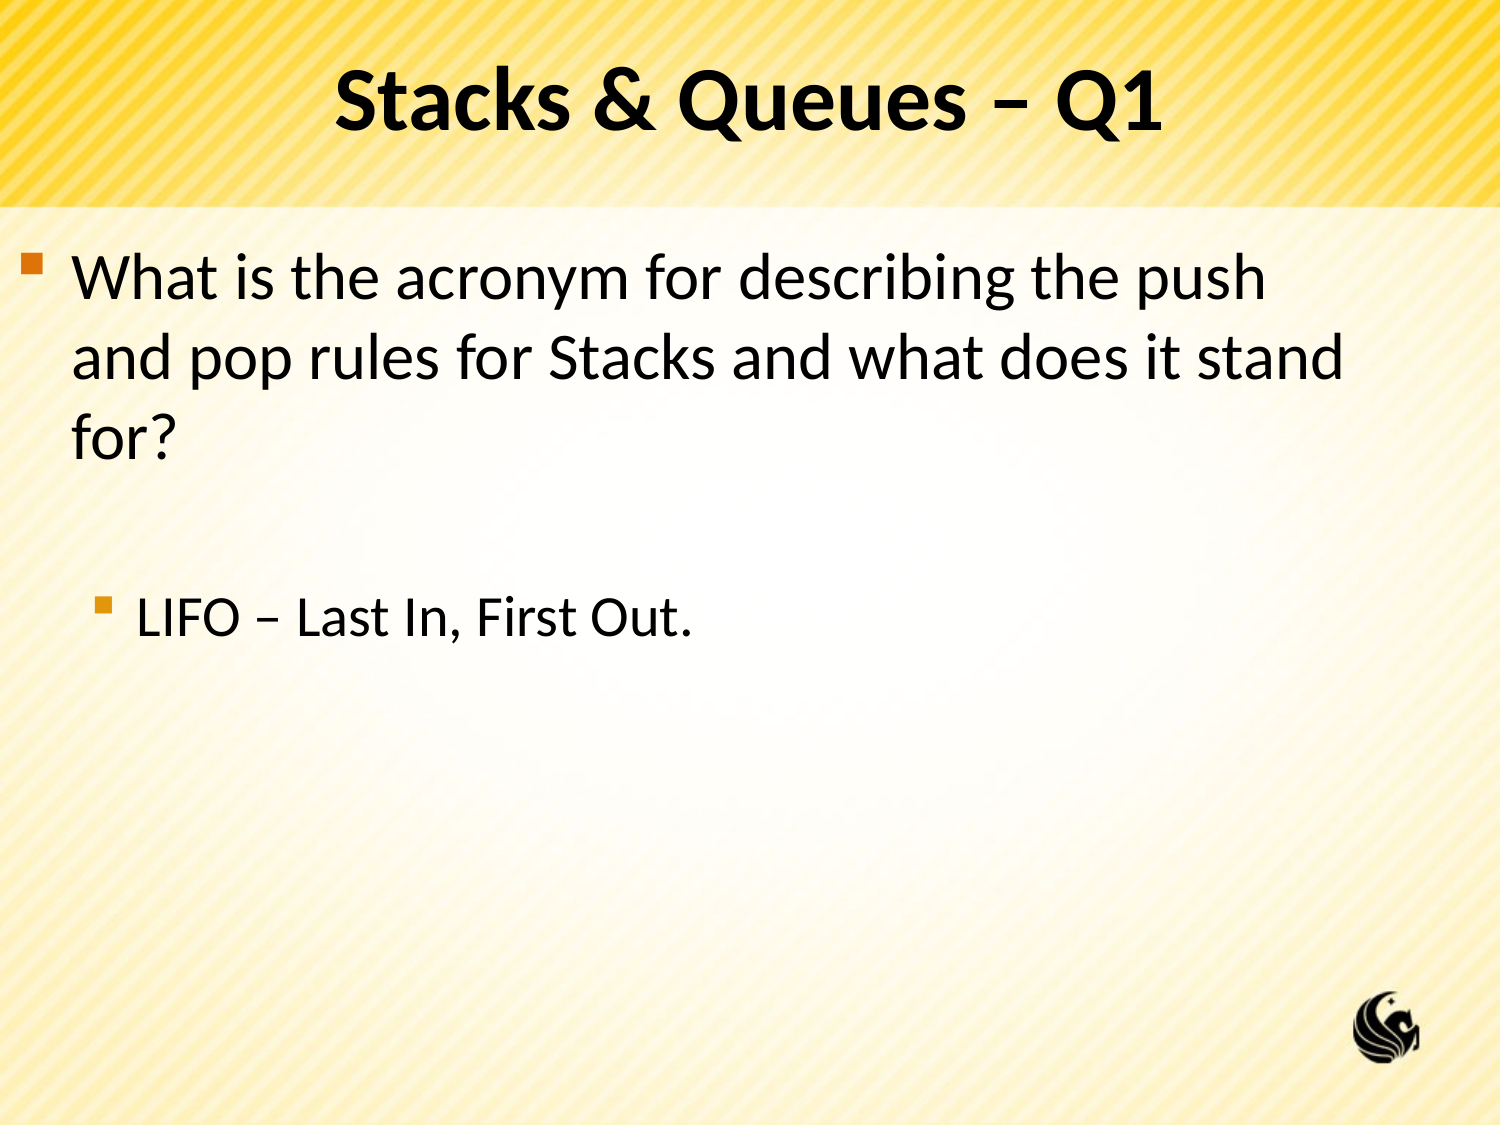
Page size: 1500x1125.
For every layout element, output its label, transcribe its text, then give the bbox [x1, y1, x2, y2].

text_box Stacks & Queues – Q1 [74, 0, 1425, 188]
list What is the acronym for describing the push and pop rules for Stacks and what does it stand for? LIFO – Last In, First Out. [0, 224, 1388, 876]
picture [0, 0, 1500, 1125]
